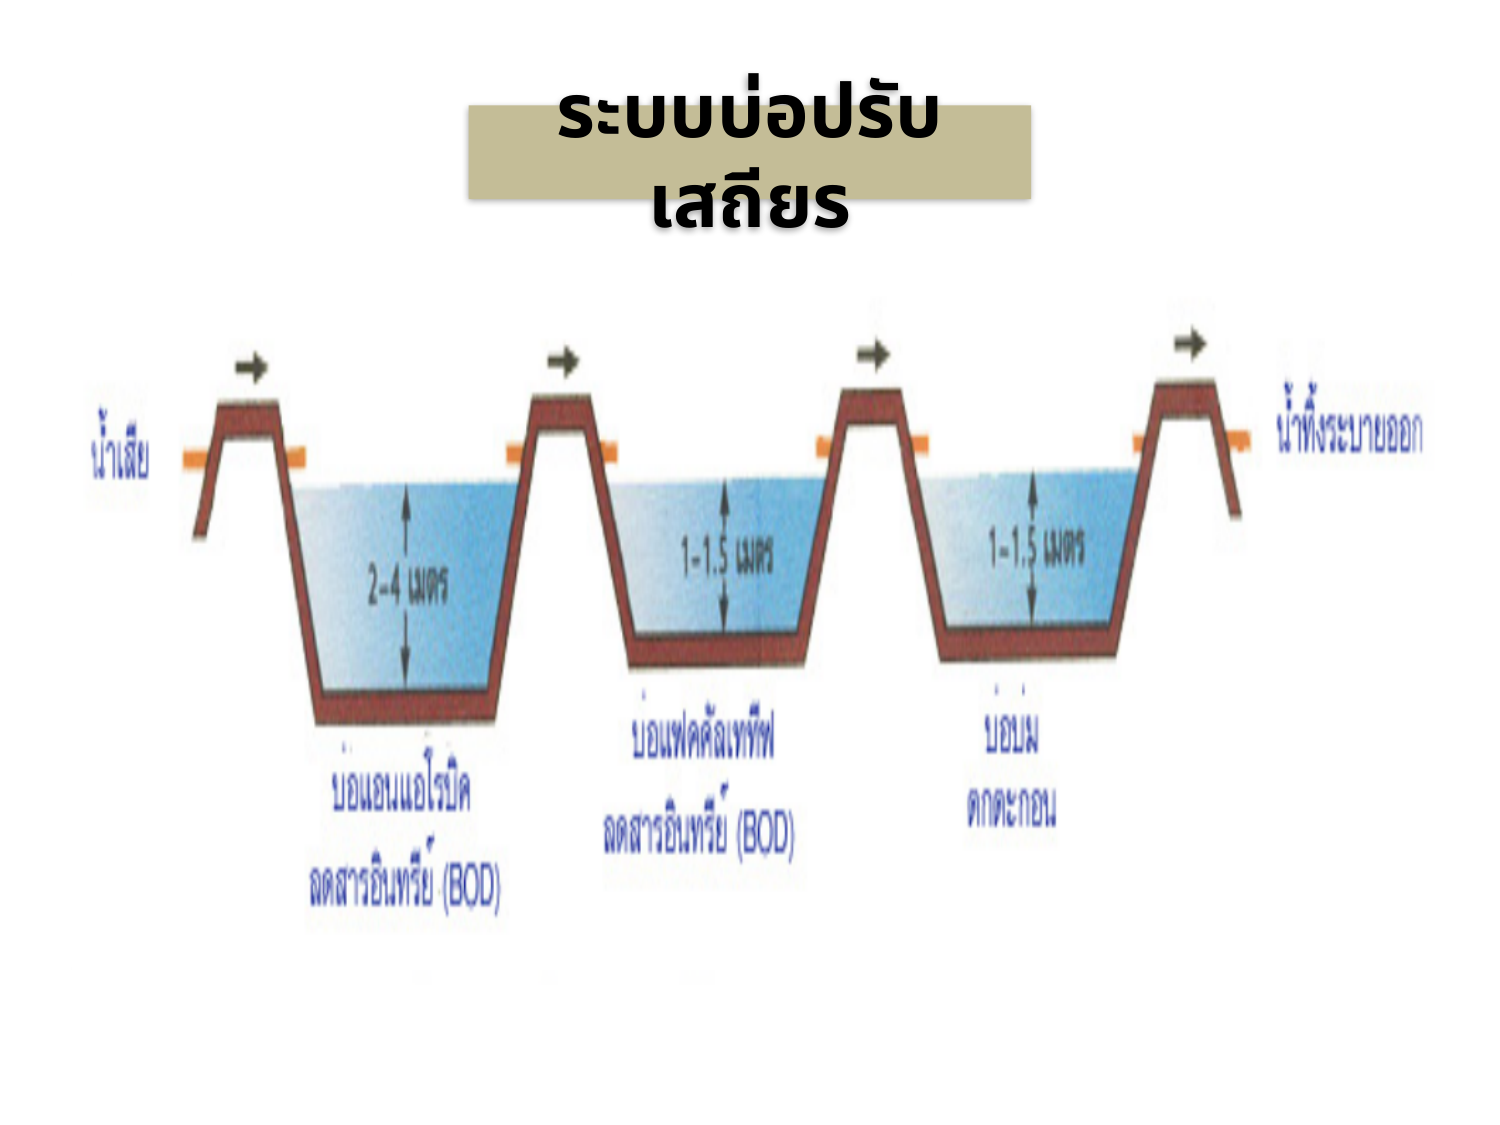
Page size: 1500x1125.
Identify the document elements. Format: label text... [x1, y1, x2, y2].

text_box ระบบบ่อปรับเสถียร [468, 105, 1032, 200]
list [70, 257, 1442, 985]
